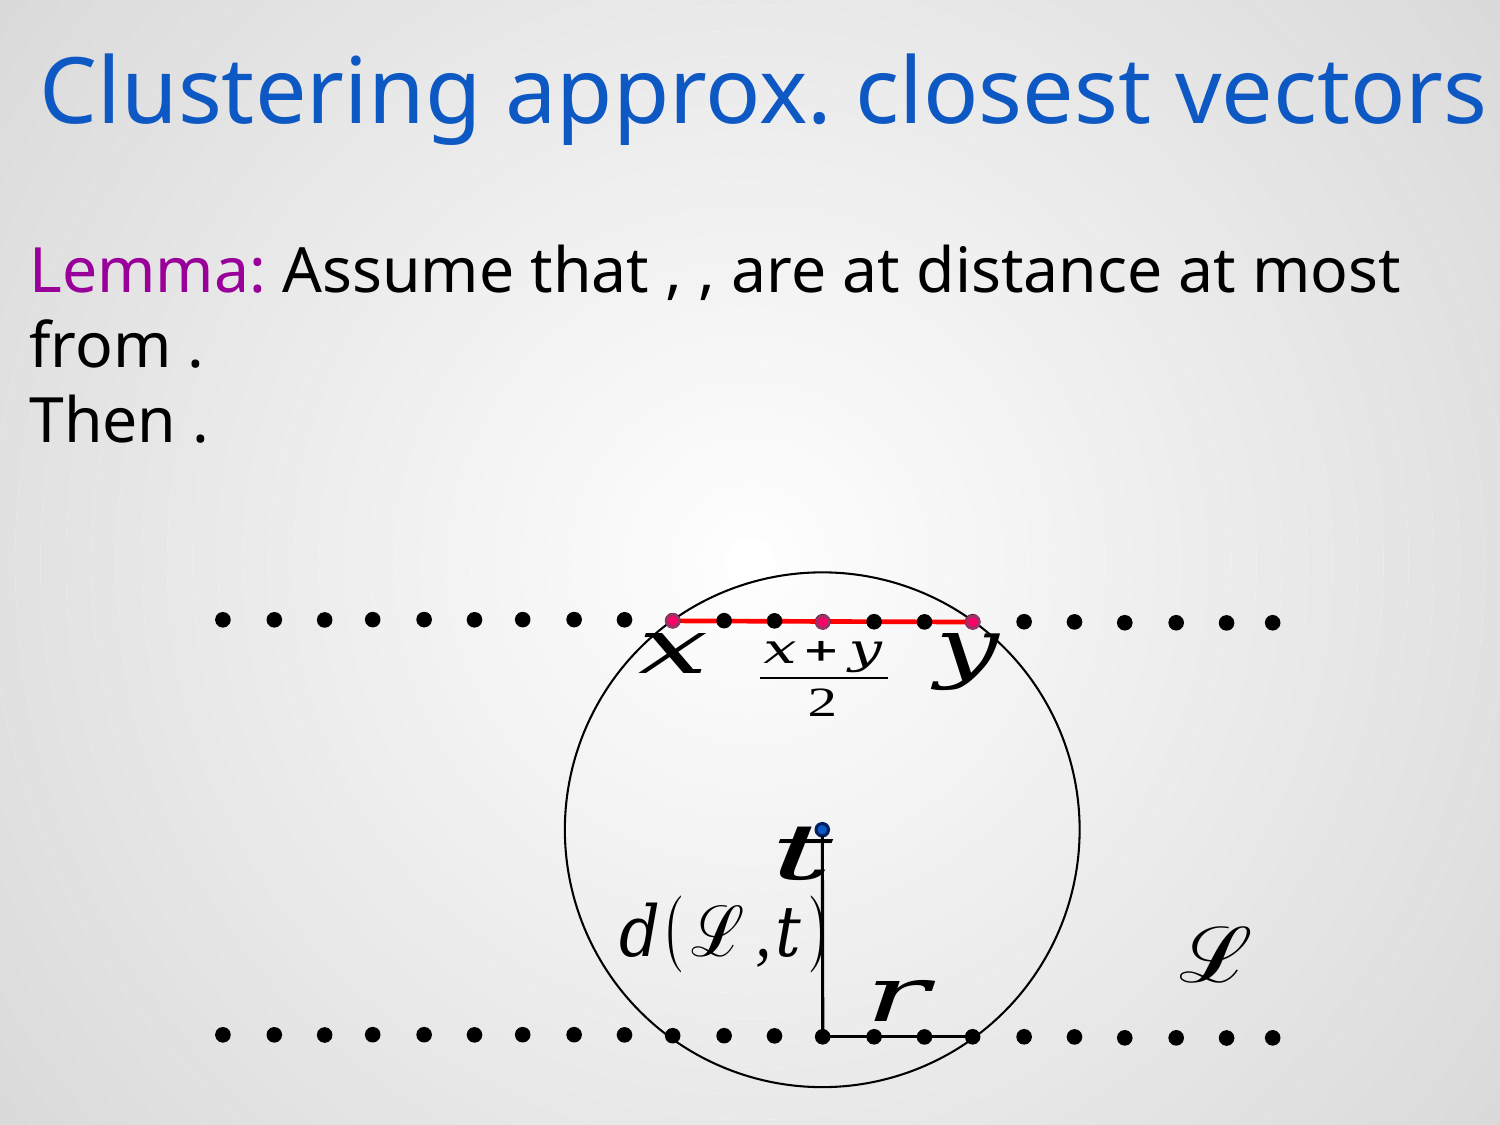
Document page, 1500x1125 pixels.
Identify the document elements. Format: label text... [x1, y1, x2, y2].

text_box [691, 1054, 954, 1090]
text_box [562, 735, 1082, 1026]
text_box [216, 605, 1280, 727]
text_box [693, 570, 951, 604]
text_box [816, 823, 829, 836]
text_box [216, 1028, 1280, 1045]
title Clustering approx. closest vectors [14, 43, 1500, 150]
